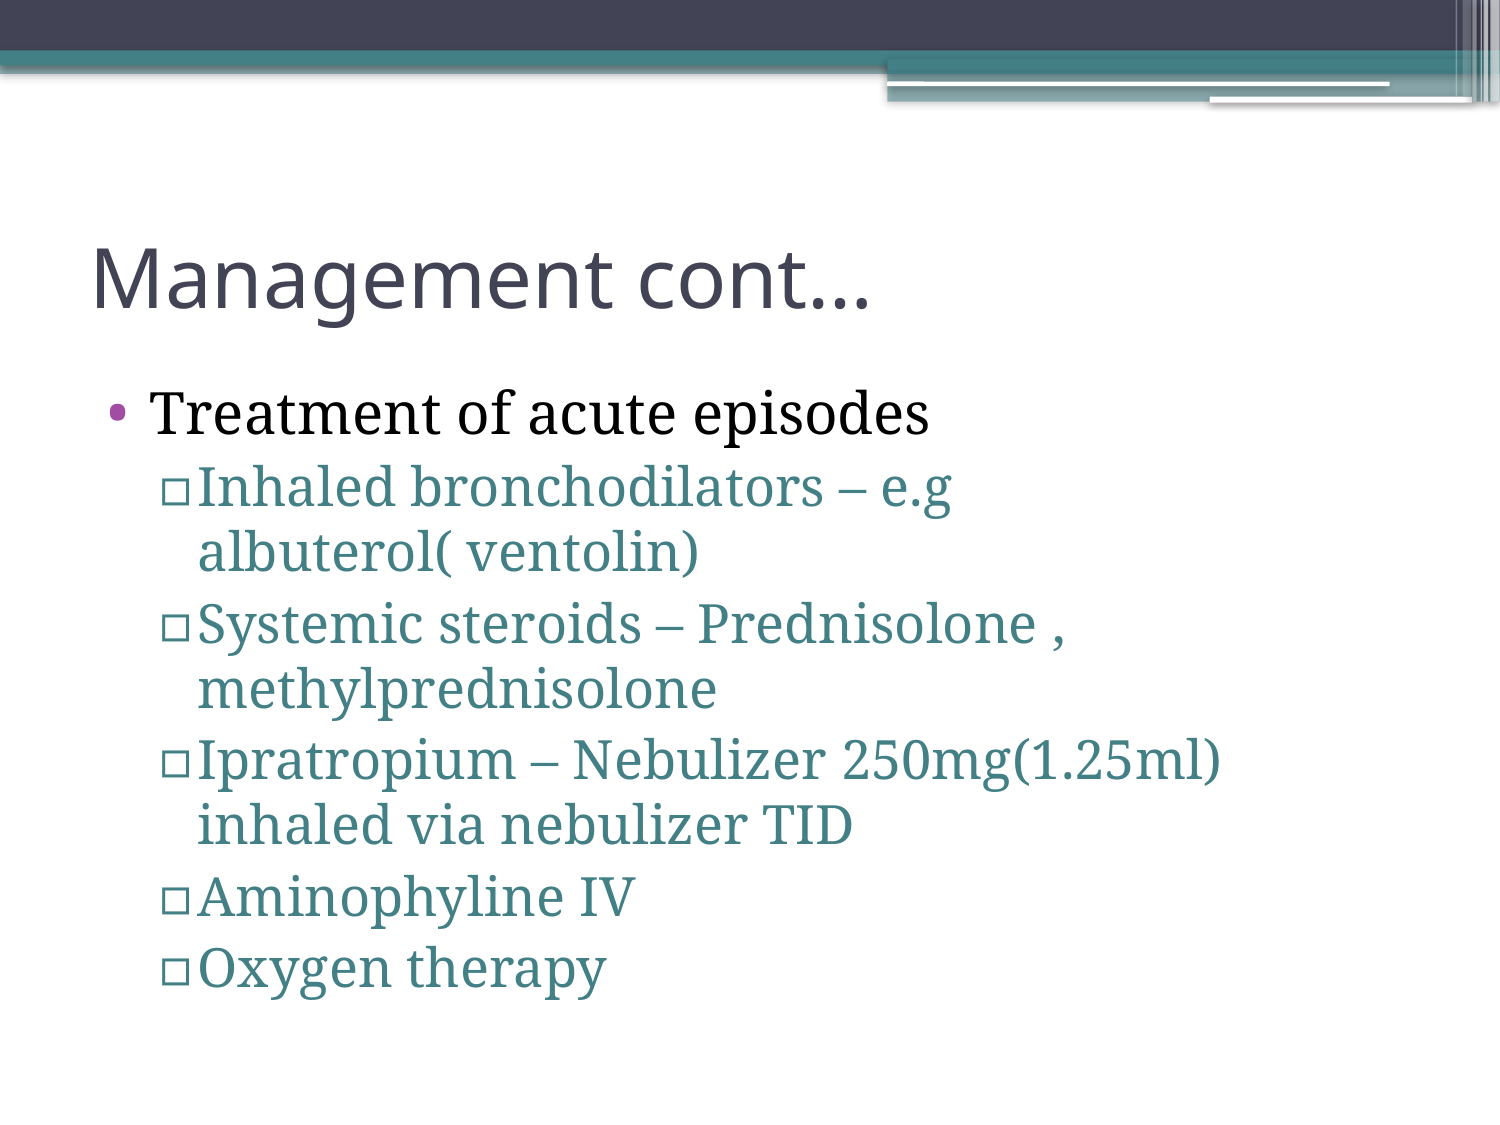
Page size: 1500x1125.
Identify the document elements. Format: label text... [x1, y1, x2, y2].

title Management cont… [75, 187, 1425, 363]
list Treatment of acute episodes Inhaled bronchodilators – e.g albuterol( ventolin) Systemic steroids – Prednisolone , methylprednisolone Ipratropium – Nebulizer 250mg(1.25ml) inhaled via nebulizer TID Aminophyline IV Oxygen therapy [75, 368, 1425, 1079]
